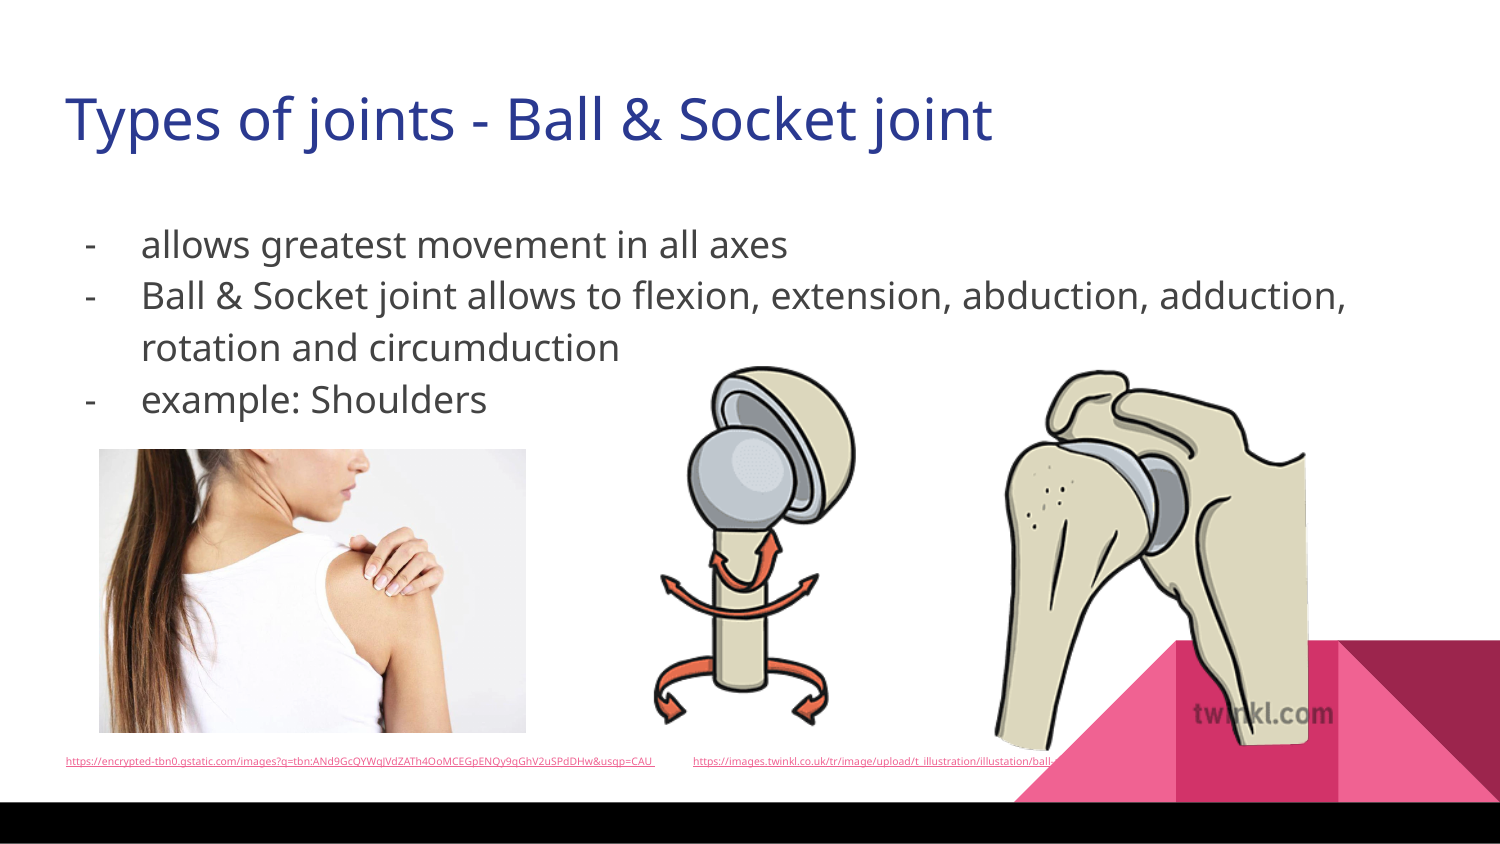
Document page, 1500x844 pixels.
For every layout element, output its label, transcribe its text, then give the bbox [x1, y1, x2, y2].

picture [99, 448, 526, 733]
text_box Types of joints - Ball & Socket joint [51, 67, 1449, 167]
text_box allows greatest movement in all axes Ball & Socket joint allows to flexion, extension, abduction, adduction, rotation and circumduction example: Shoulders https://encrypted-tbn0.gstatic.com/images?q=tbn:ANd9GcQYWqJVdZATh4OoMCEGpENQy9qGhV2uSPdDHw&usqp=CAU https://images.twinkl.co.uk/tr/image/upload/t_illustration/illustation/ball-and-socket-joint.png [51, 199, 1449, 816]
picture [576, 355, 1387, 762]
